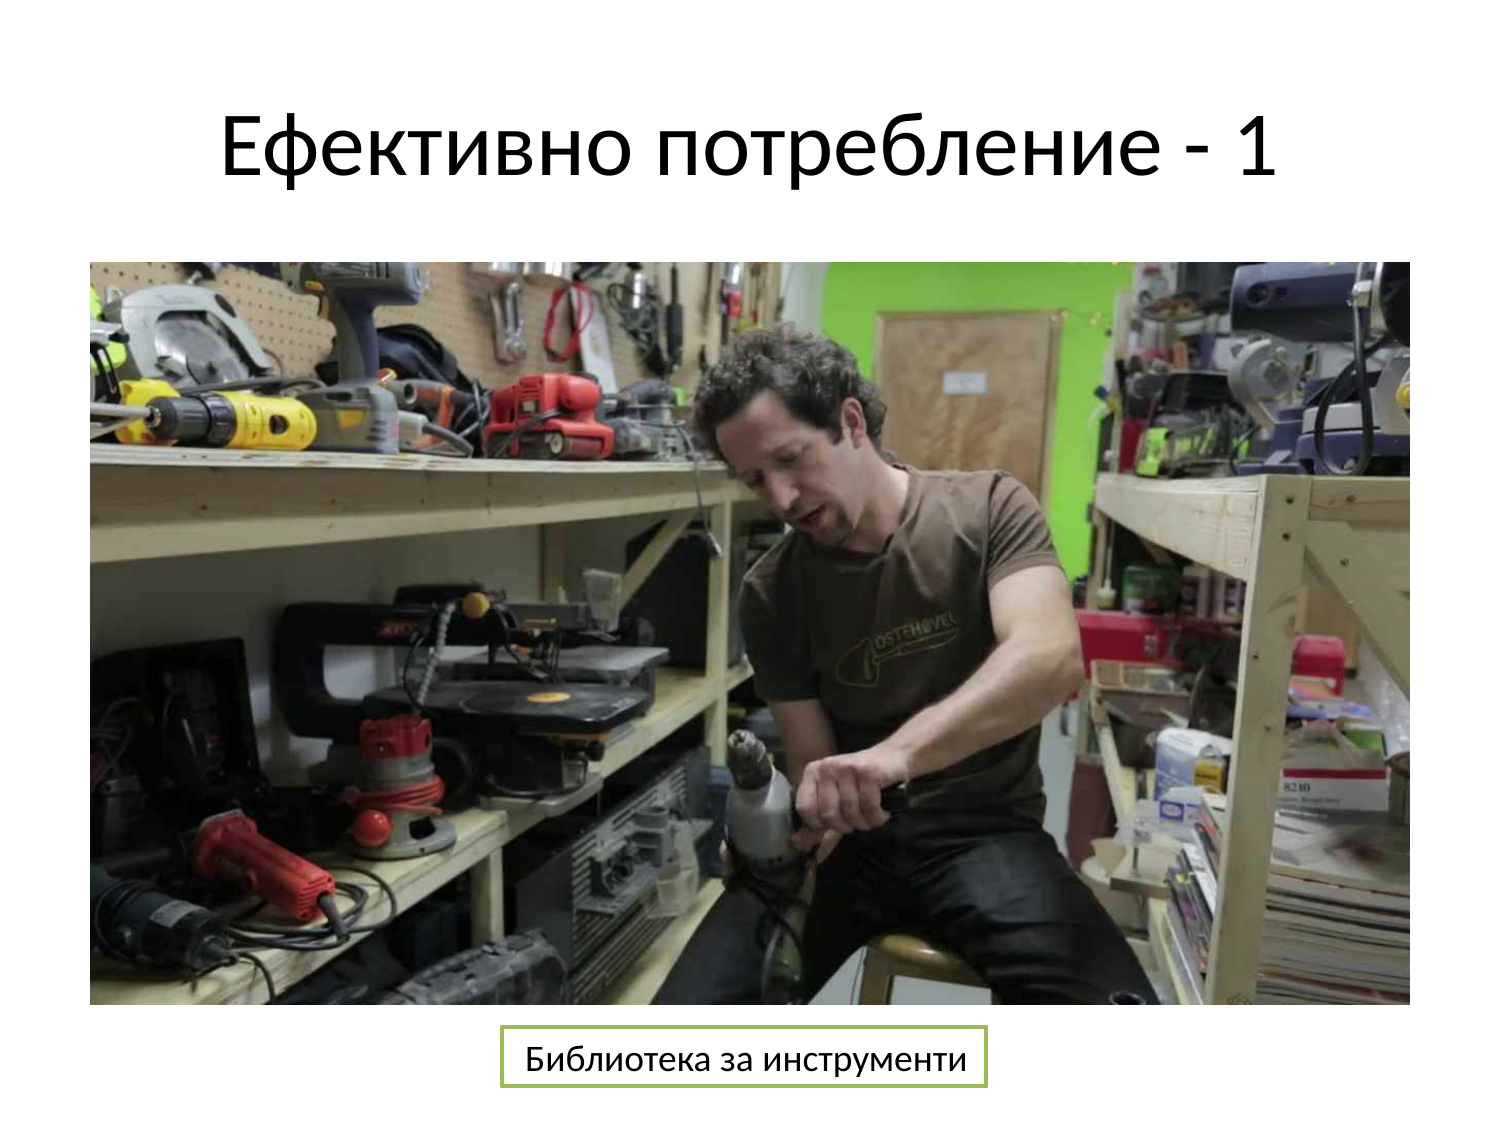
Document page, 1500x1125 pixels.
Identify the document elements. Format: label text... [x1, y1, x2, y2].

title Ефективно потребление - 1 [75, 45, 1425, 233]
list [89, 262, 1411, 1006]
text_box Библиотека за инструменти [500, 1025, 988, 1088]
